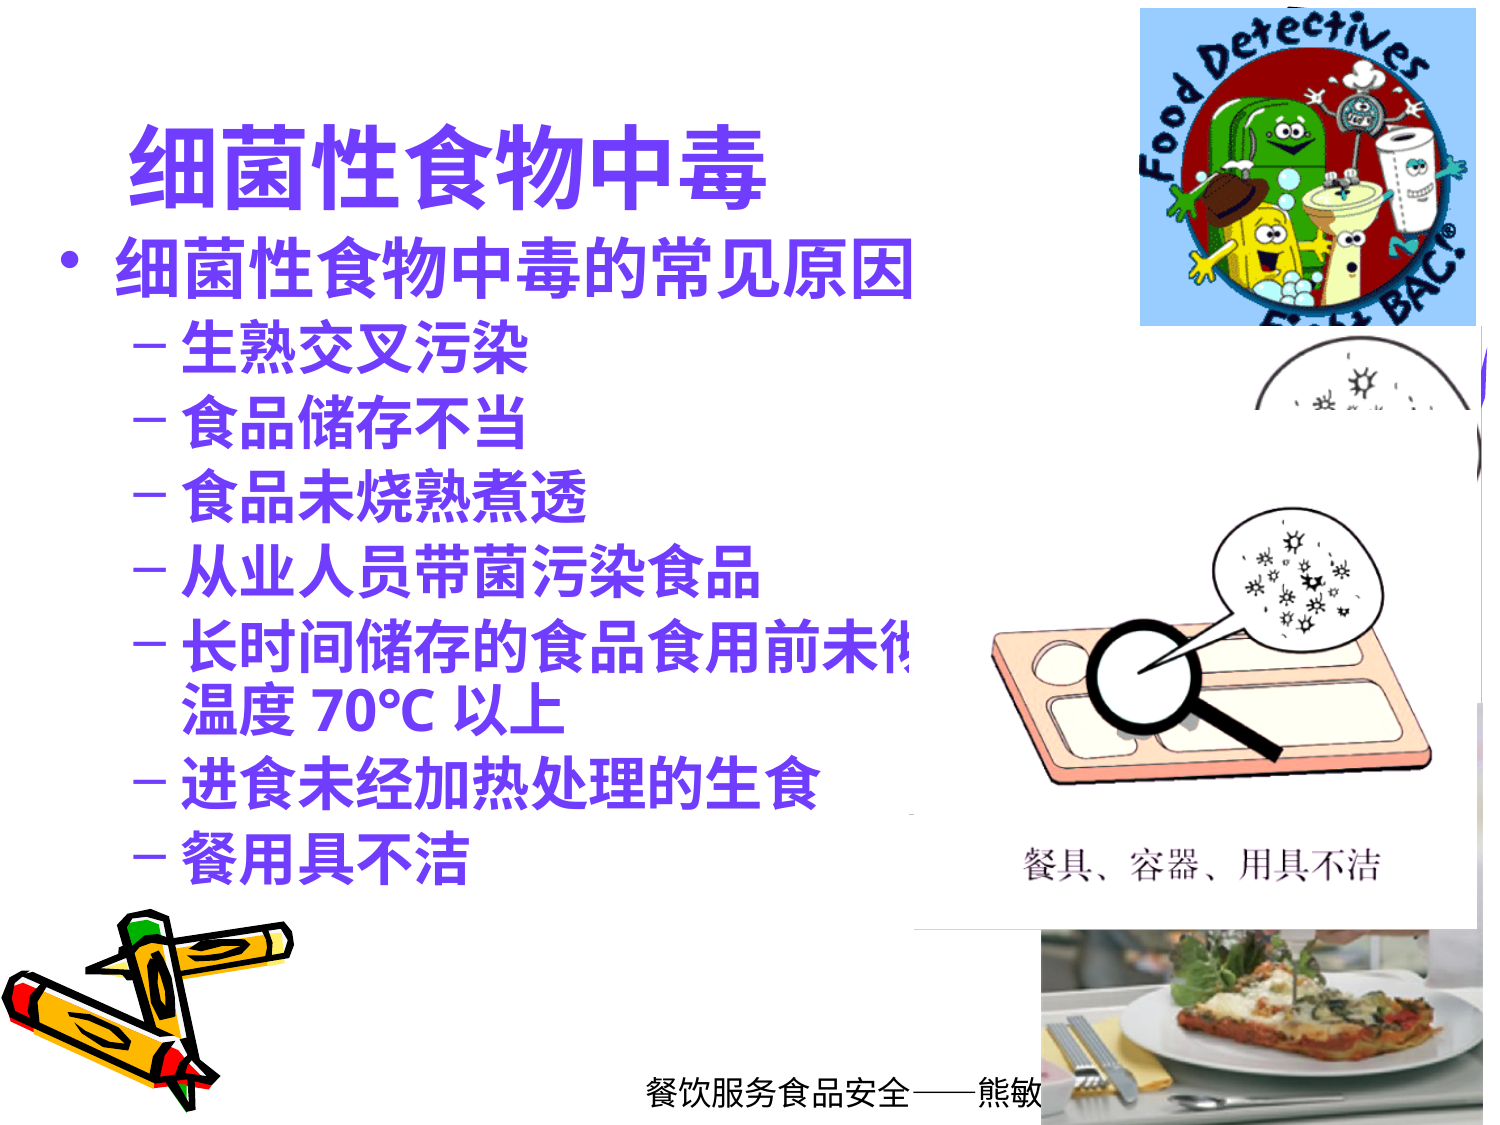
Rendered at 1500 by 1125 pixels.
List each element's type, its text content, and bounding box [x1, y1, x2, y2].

title 细菌性食物中毒 [111, 42, 1139, 228]
list 细菌性食物中毒的常见原因 生熟交叉污染 食品储存不当 食品未烧熟煮透 从业人员带菌污染食品 长时间储存的食品食用前未彻底重热至中心温度70℃以上 进食未经加热处理的生食 餐用具不洁 [43, 228, 1139, 956]
footer 餐饮服务食品安全——熊敏 [548, 1064, 1041, 1120]
picture [909, 7, 1483, 1125]
